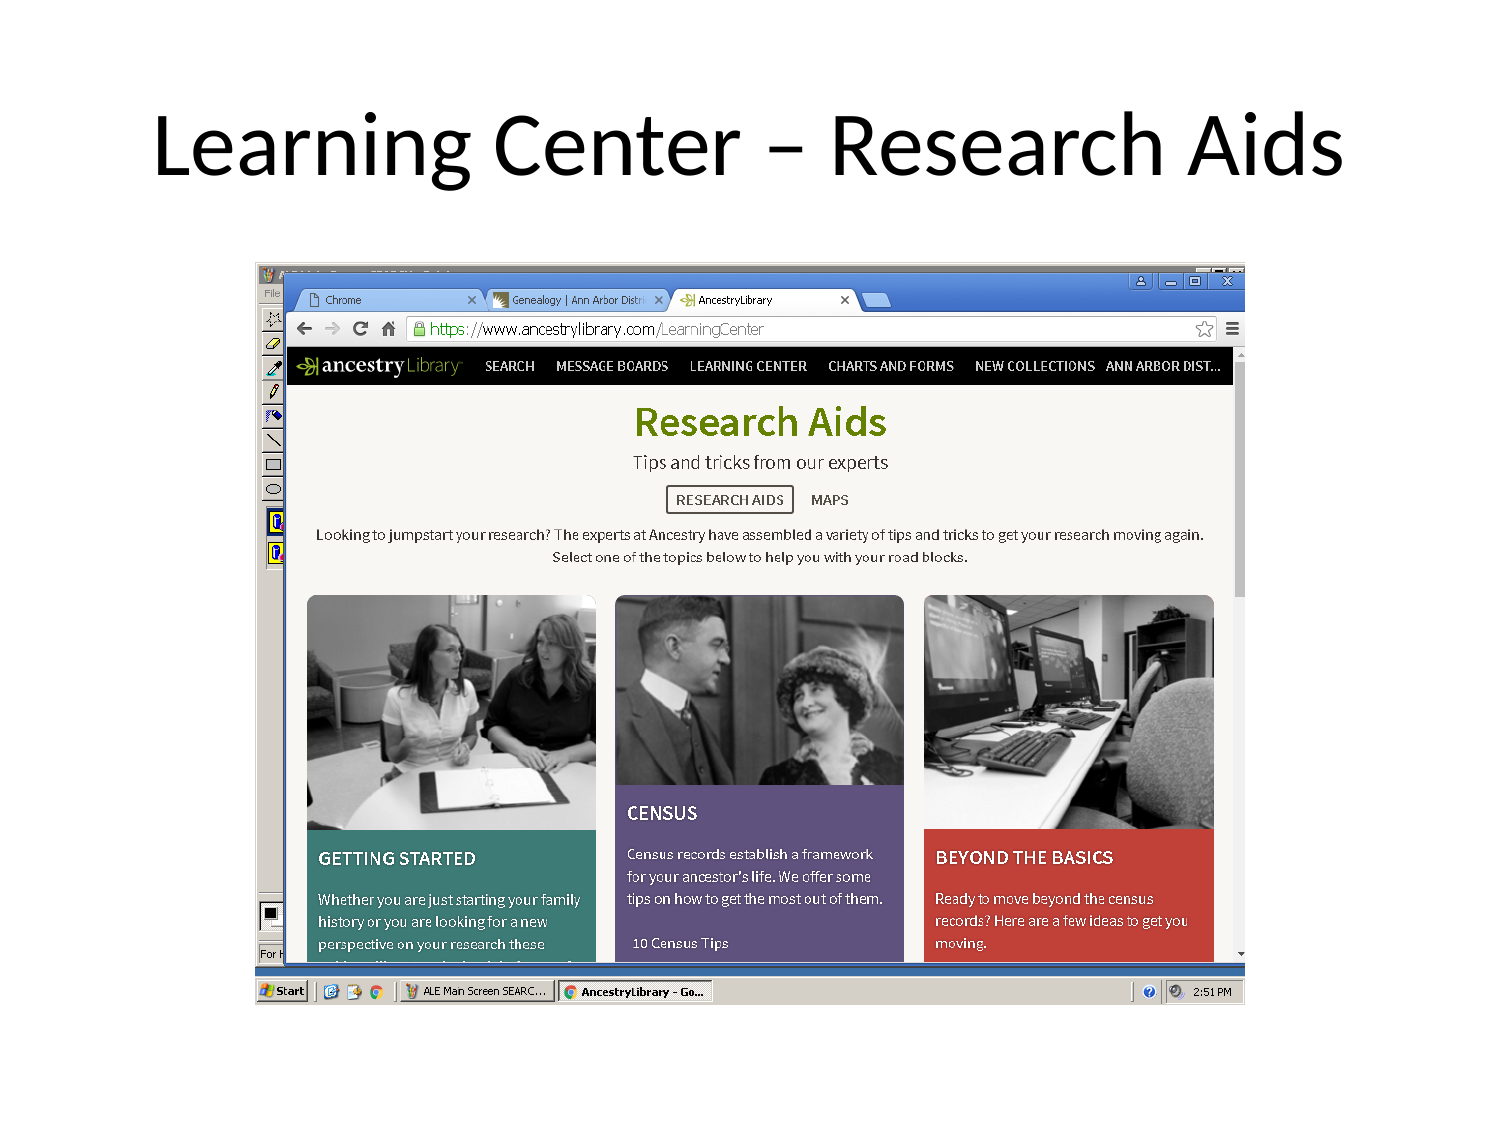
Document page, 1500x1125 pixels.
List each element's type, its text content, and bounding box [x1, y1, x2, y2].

title Learning Center – Research Aids [75, 45, 1425, 233]
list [74, 262, 1426, 1006]
